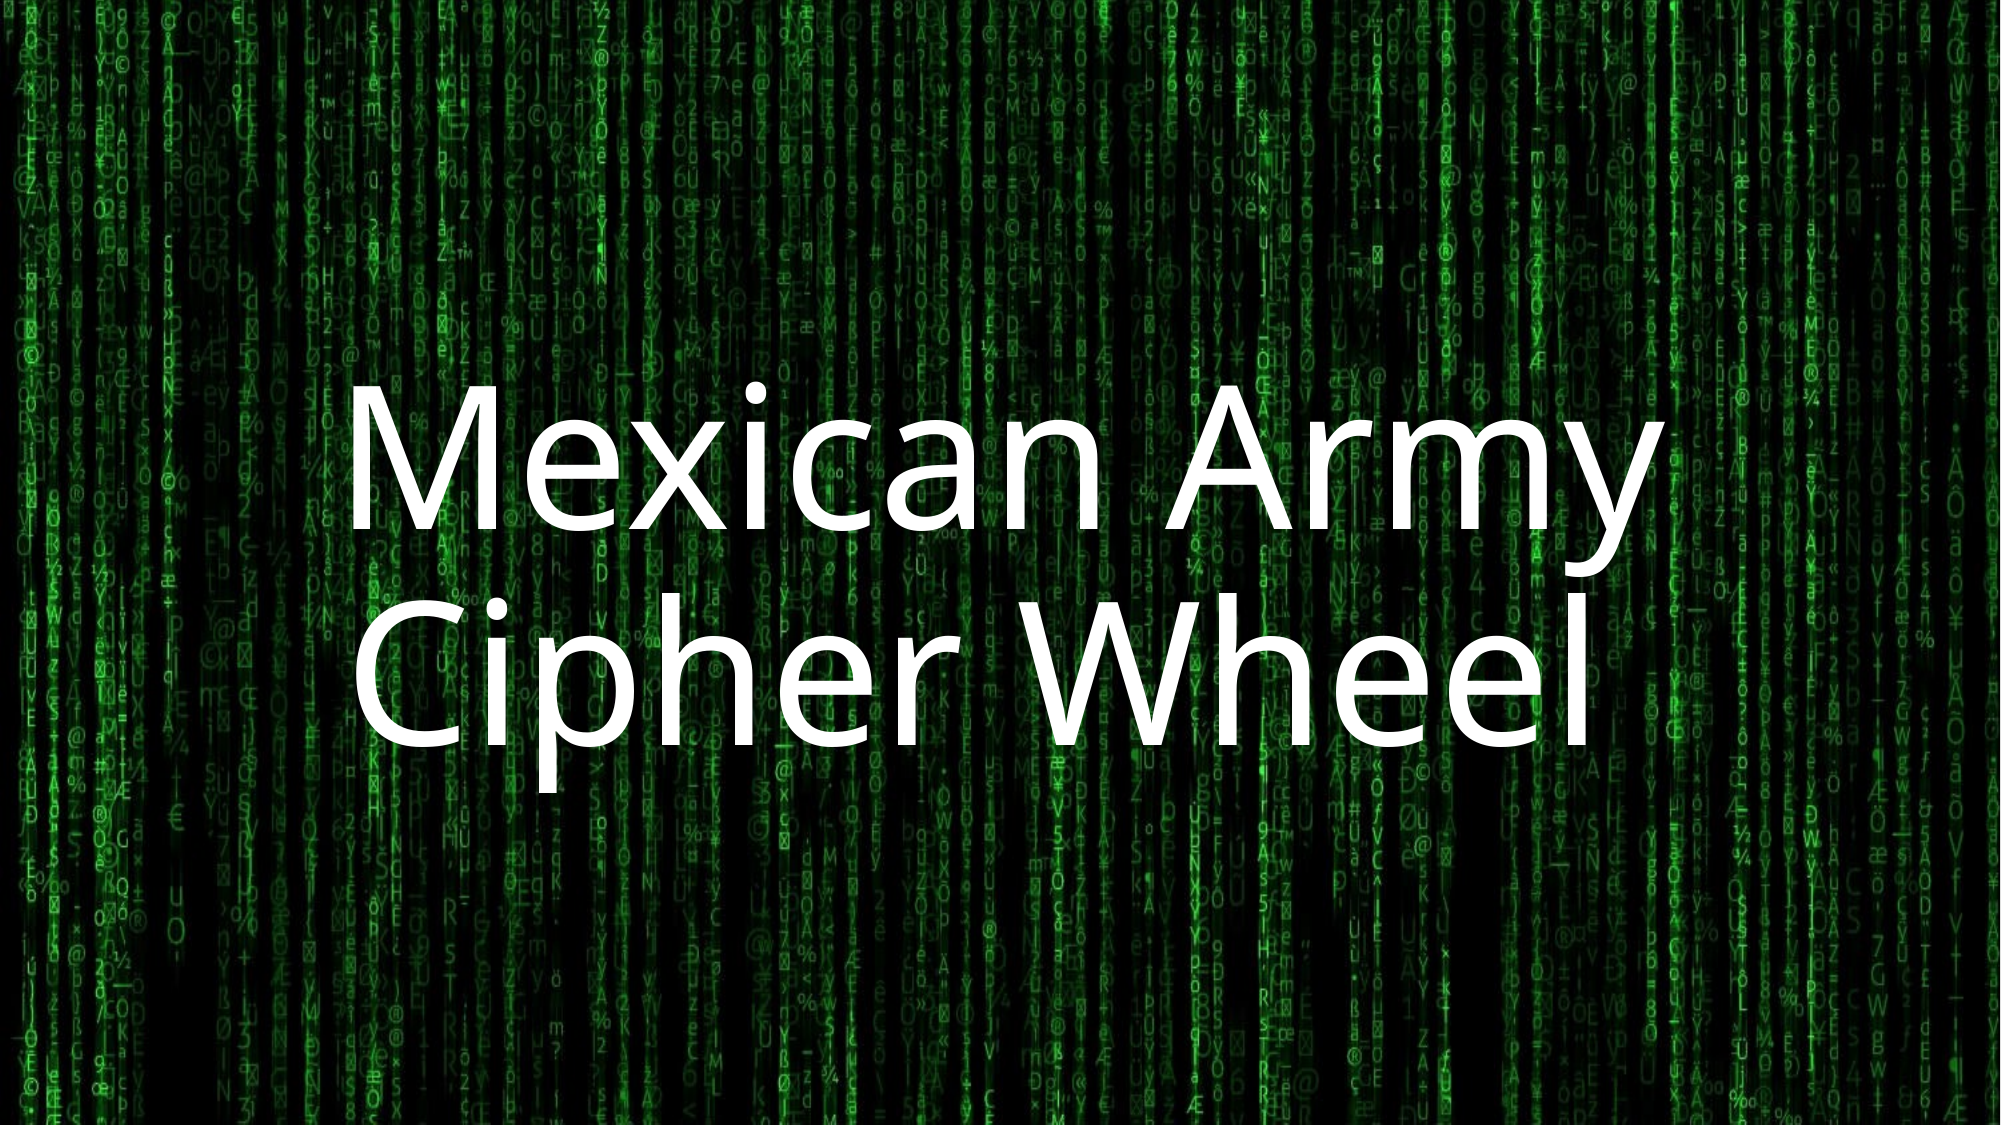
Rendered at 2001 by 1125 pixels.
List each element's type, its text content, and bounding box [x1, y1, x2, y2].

title Mexican Army Cipher Wheel [249, 184, 1750, 962]
picture [0, 0, 2001, 1125]
